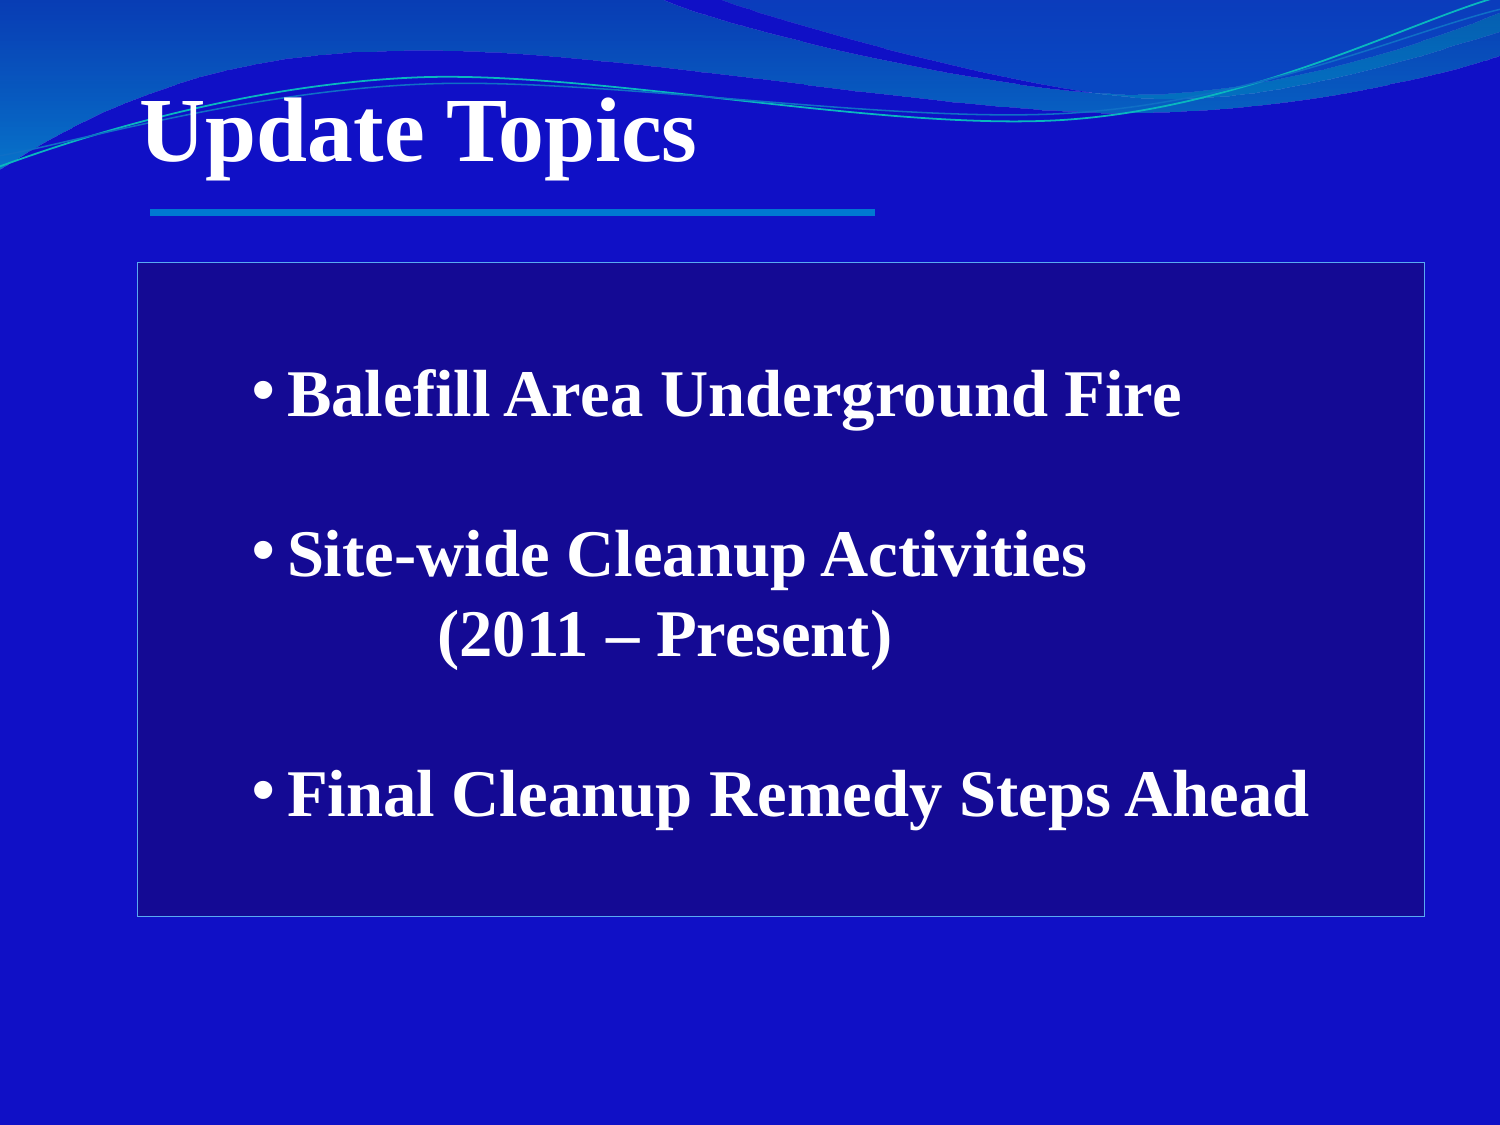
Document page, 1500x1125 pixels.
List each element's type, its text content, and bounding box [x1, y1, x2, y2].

text_box Update Topics [125, 62, 850, 188]
text_box Balefill Area Underground Fire Site-wide Cleanup Activities (2011 – Present) Final Cleanup Remedy Steps Ahead [137, 262, 1425, 917]
